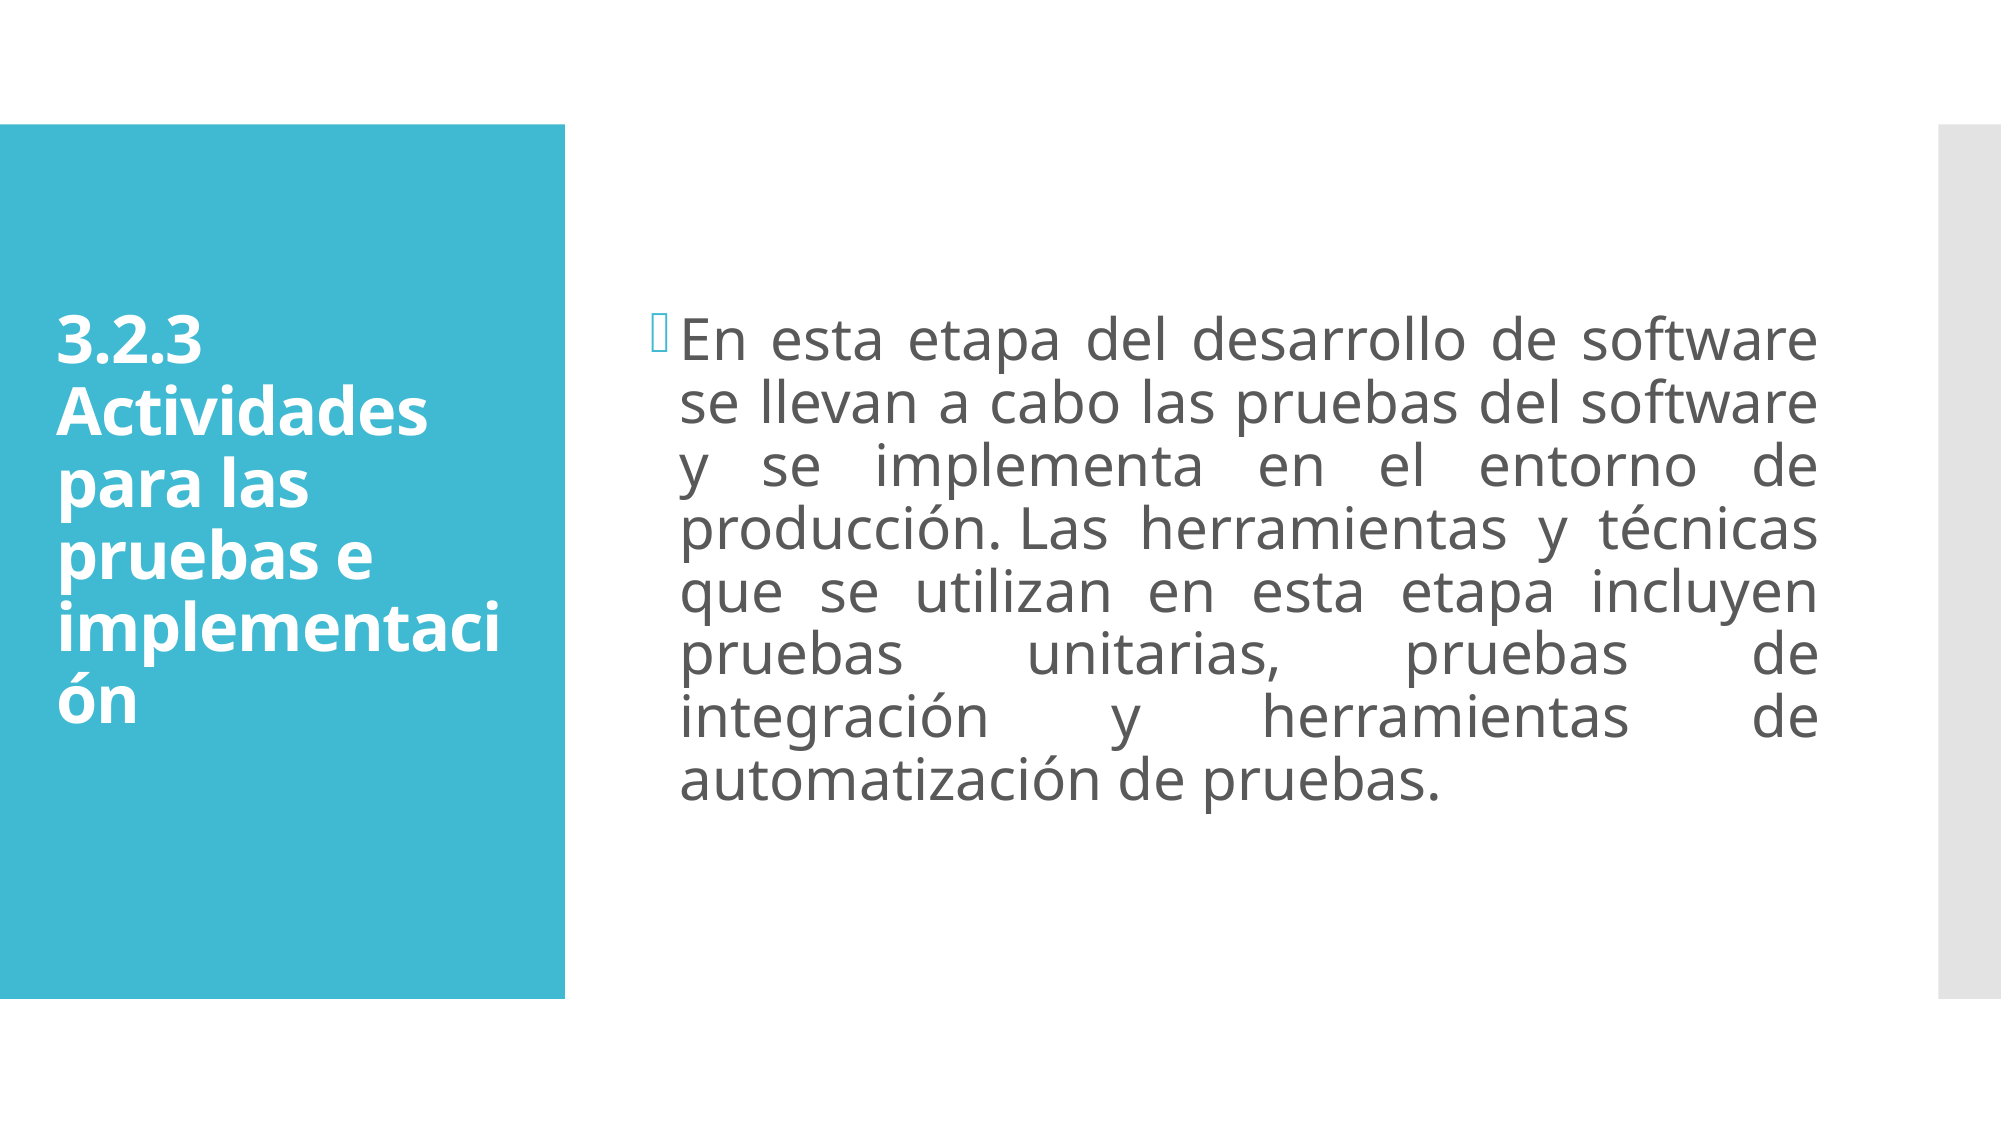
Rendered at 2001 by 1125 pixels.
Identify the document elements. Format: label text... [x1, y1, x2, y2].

list En esta etapa del desarrollo de software se llevan a cabo las pruebas del software y se implementa en el entorno de producción. Las herramientas y técnicas que se utilizan en esta etapa incluyen pruebas unitarias, pruebas de integración y herramientas de automatización de pruebas. [634, 141, 1835, 982]
title 3.2.3 Actividades para las pruebas e implementación [41, 184, 525, 940]
